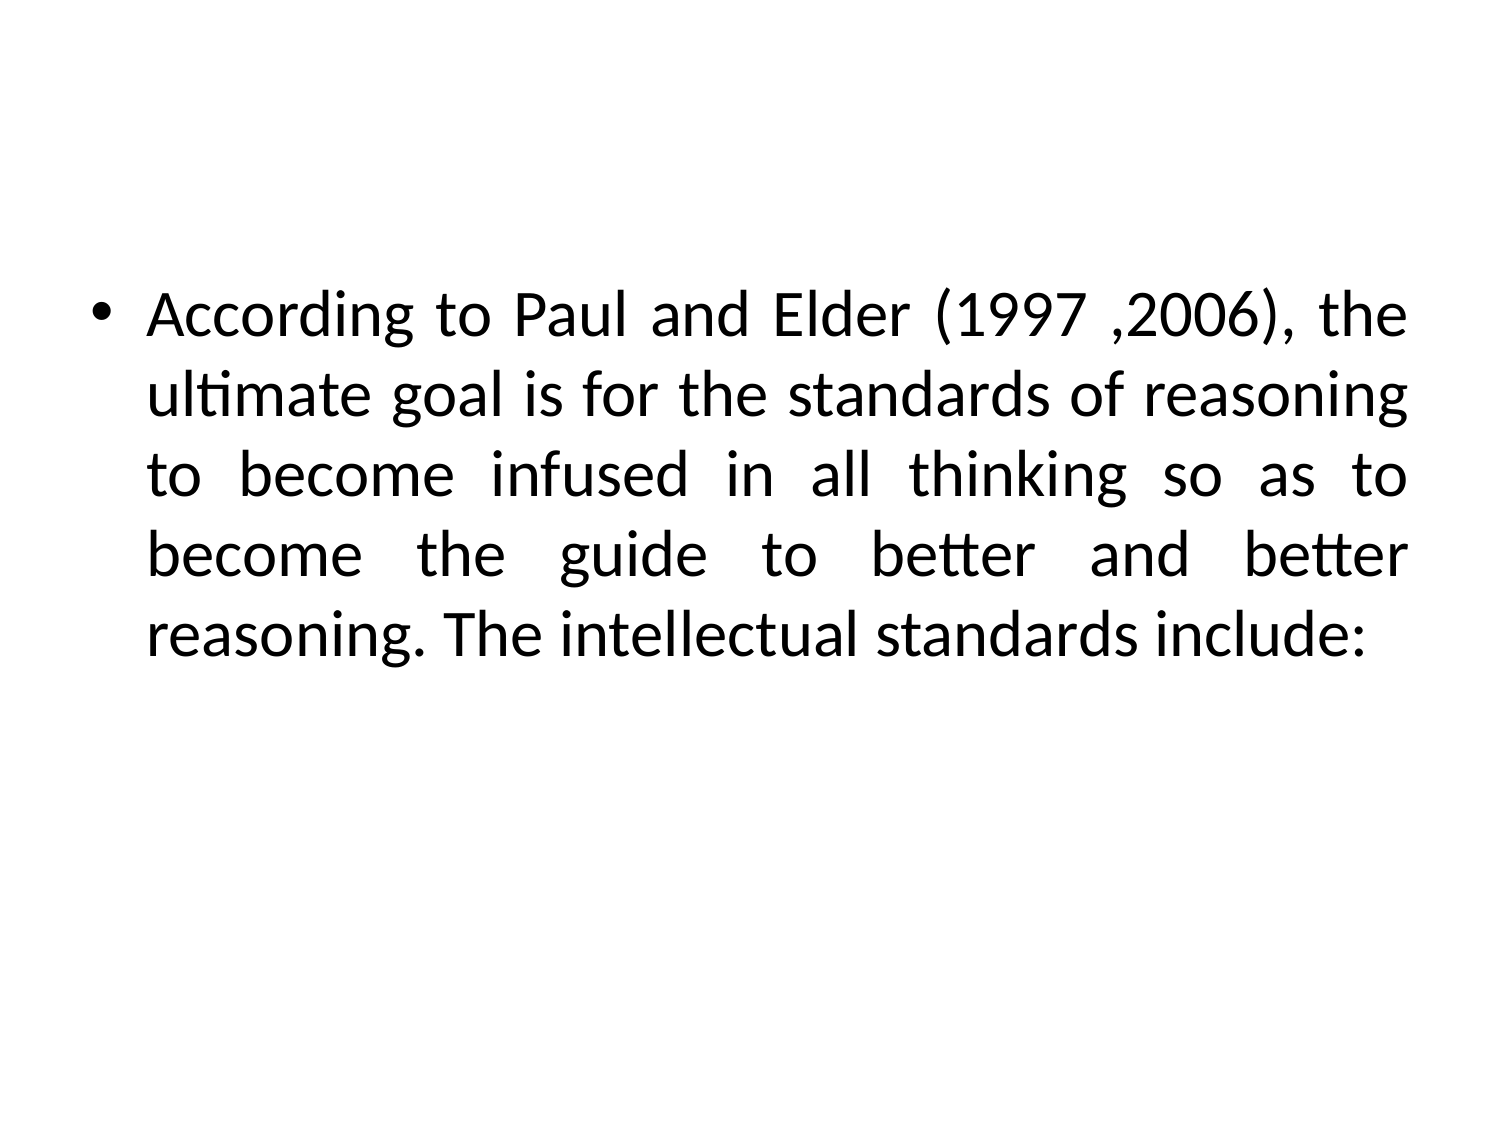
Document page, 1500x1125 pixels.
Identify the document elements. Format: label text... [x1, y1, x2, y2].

list According to Paul and Elder (1997 ,2006), the ultimate goal is for the standards of reasoning to become infused in all thinking so as to become the guide to better and better reasoning. The intellectual standards include: [75, 262, 1425, 1005]
